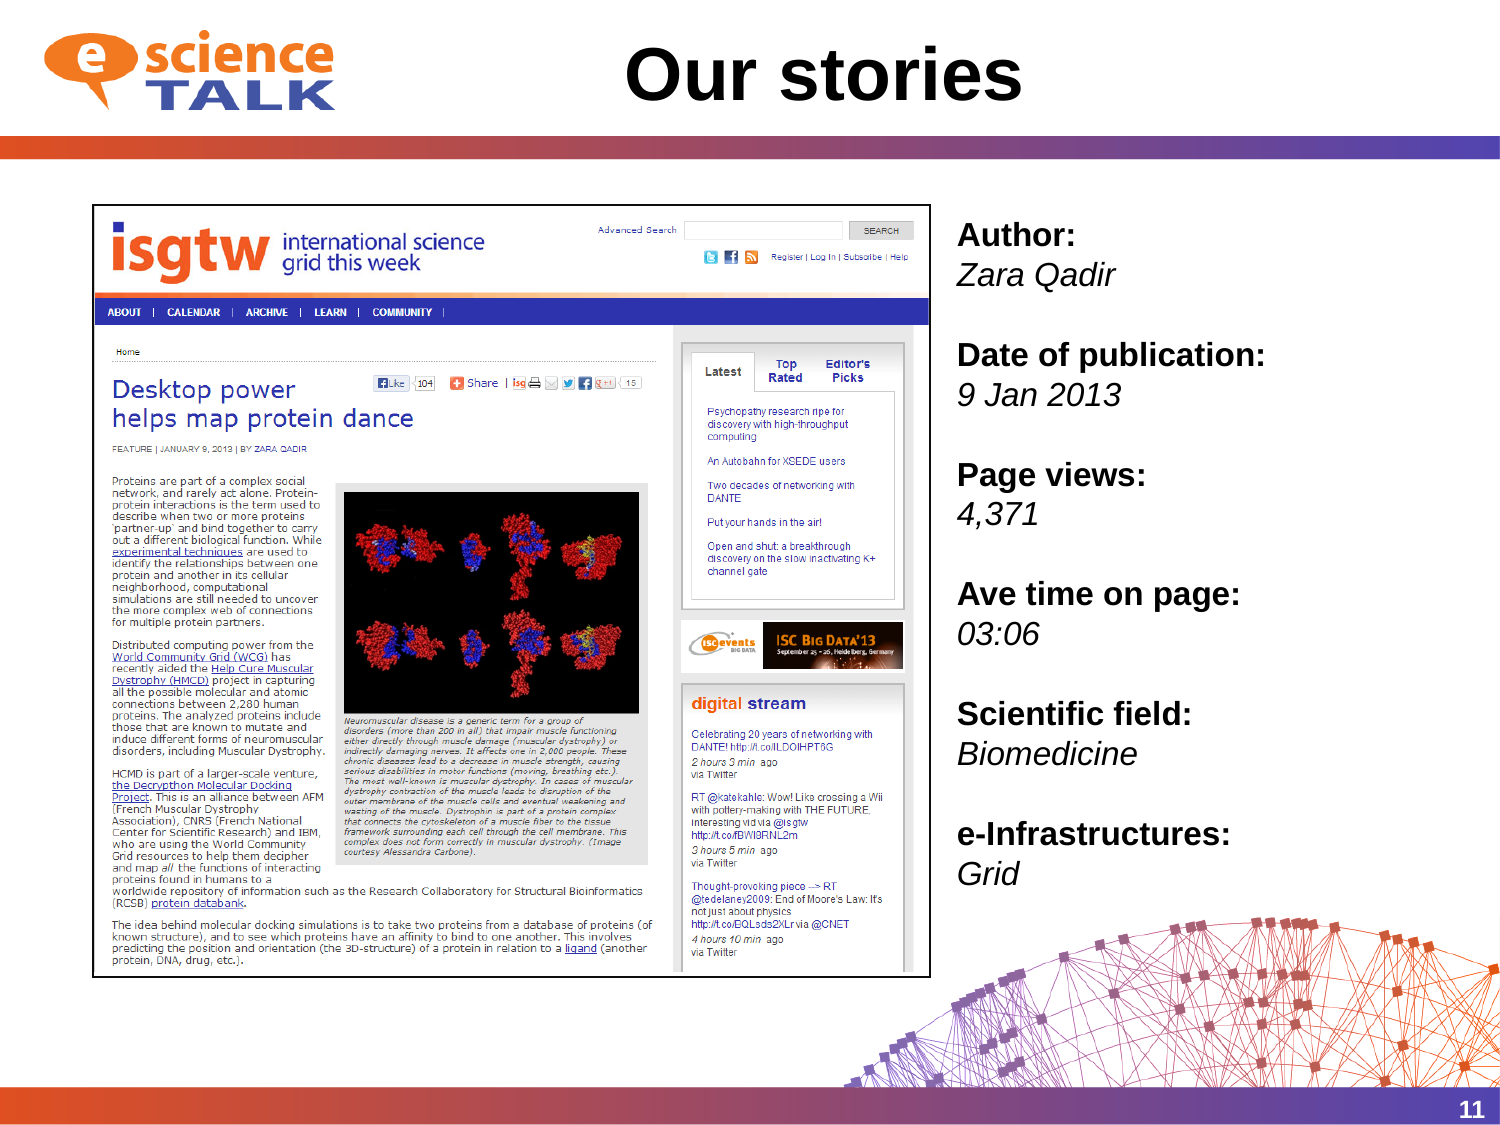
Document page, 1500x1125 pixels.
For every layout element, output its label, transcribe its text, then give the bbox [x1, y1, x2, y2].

slide_number 11 [1149, 1085, 1500, 1125]
picture [0, 0, 1500, 1125]
text_box Author: Zara Qadir Date of publication: 9 Jan 2013 Page views: 4,371 Ave time on page: 03:06 Scientific field: Biomedicine e-Infrastructures: Grid [941, 205, 1422, 976]
title Our stories [150, 0, 1500, 142]
